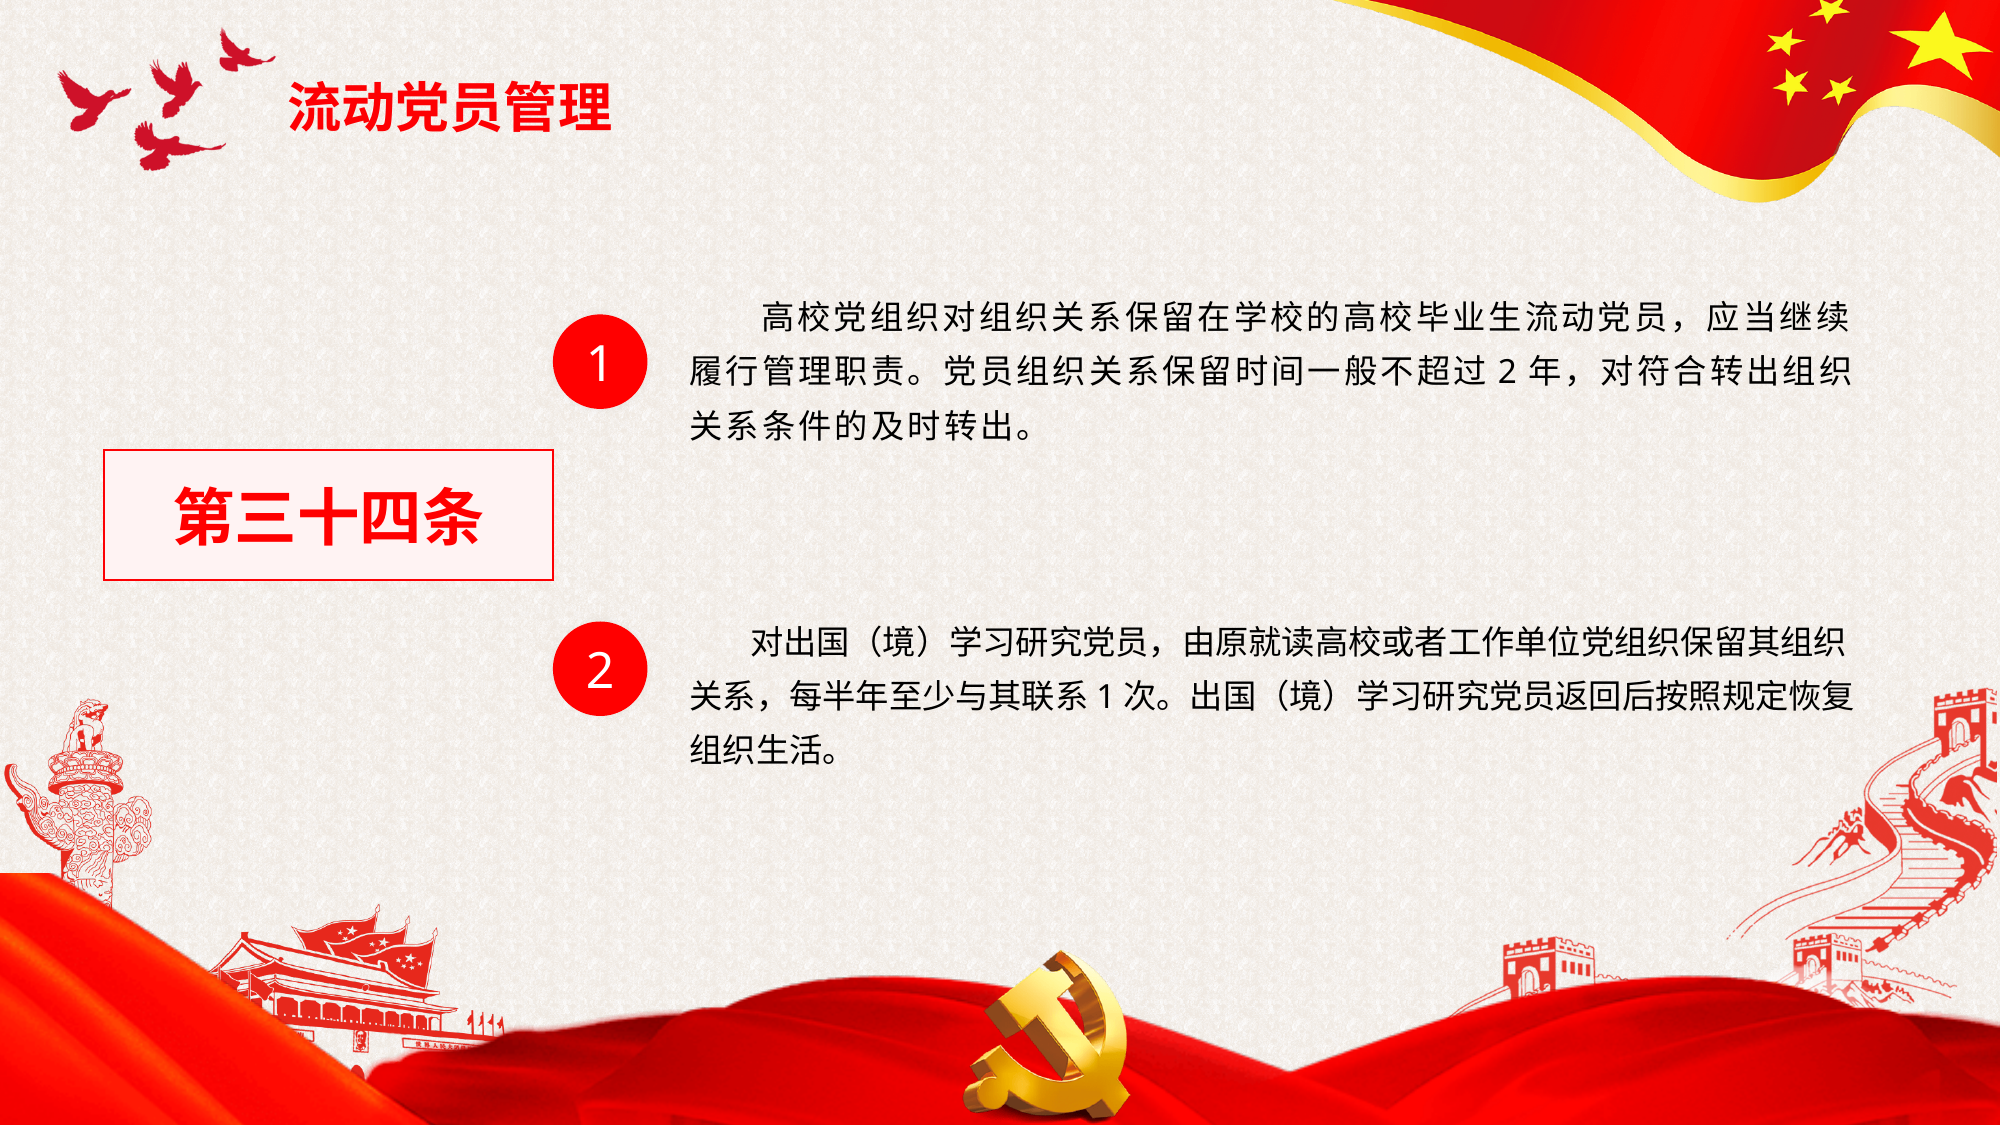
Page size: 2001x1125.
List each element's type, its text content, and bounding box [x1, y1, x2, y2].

text_box 第三十四条 [103, 449, 554, 581]
text_box 2 [551, 620, 649, 718]
text_box 流动党员管理 [267, 63, 788, 149]
text_box 高校党组织对组织关系保留在学校的高校毕业生流动党员，应当继续履行管理职责。党员组织关系保留时间一般不超过2年，对符合转出组织关系条件的及时转出。 [672, 273, 1887, 486]
text_box 对出国（境）学习研究党员，由原就读高校或者工作单位党组织保留其组织关系，每半年至少与其联系1次。出国（境）学习研究党员返回后按照规定恢复组织生活。 [672, 598, 1874, 823]
picture [0, 0, 2000, 1125]
text_box 1 [551, 313, 649, 410]
